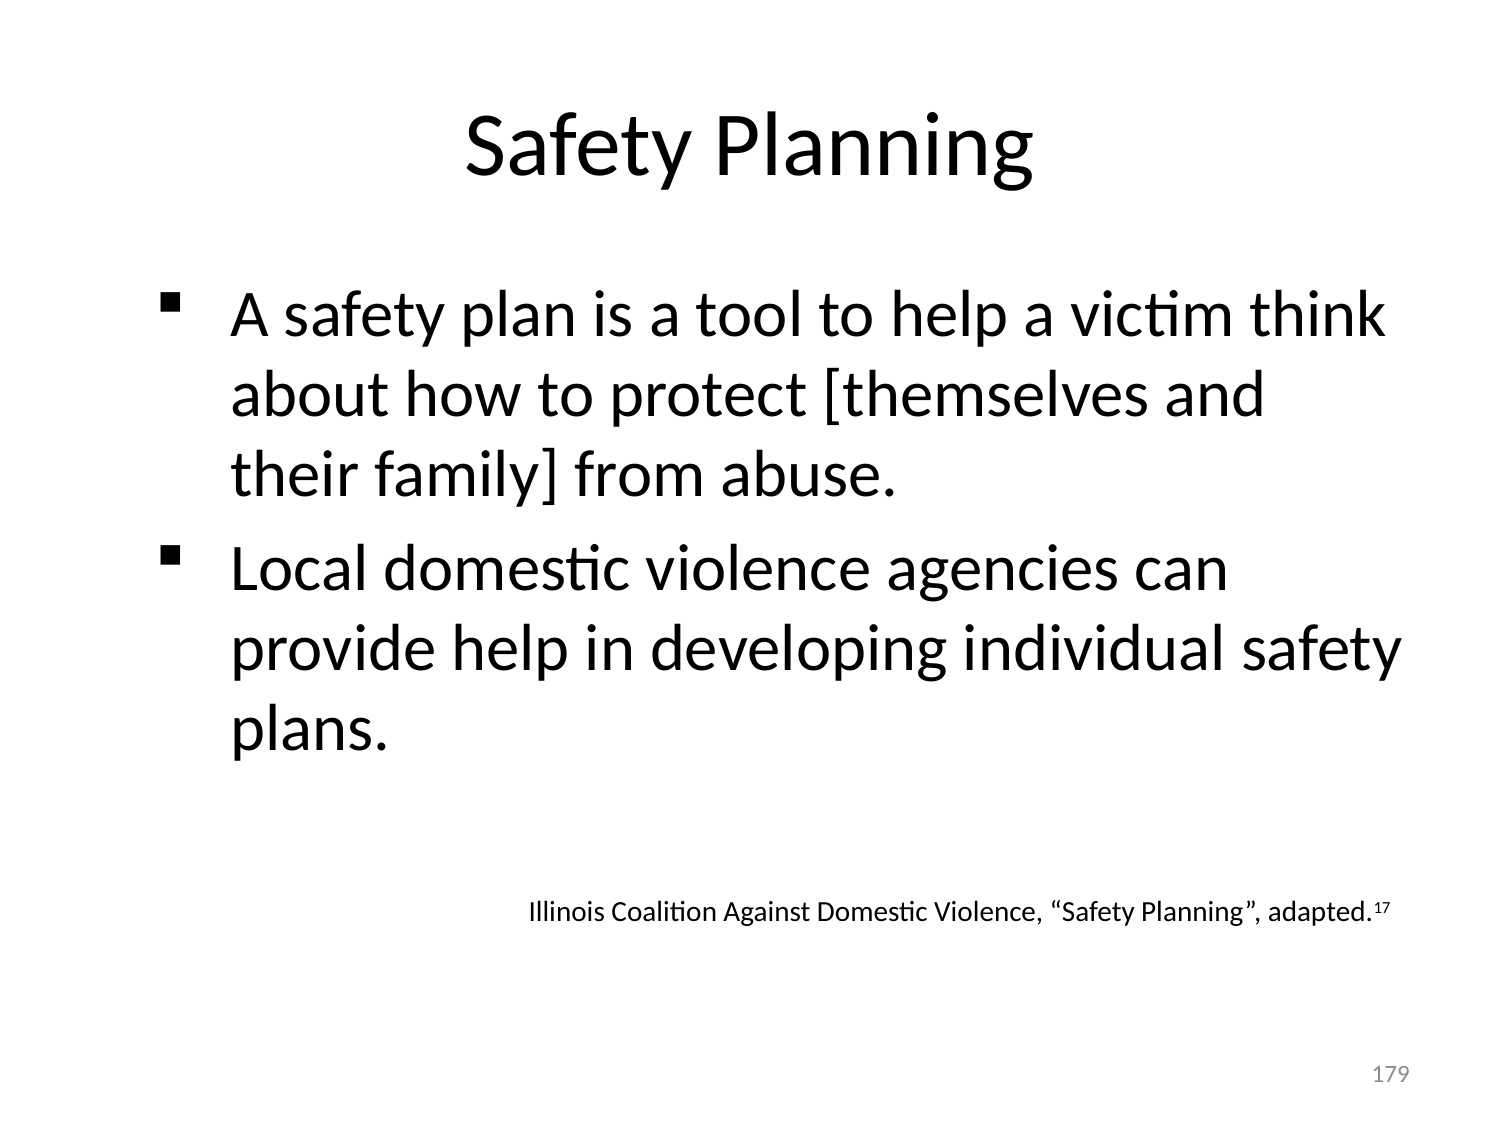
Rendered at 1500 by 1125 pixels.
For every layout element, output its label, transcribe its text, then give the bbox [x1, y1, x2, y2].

slide_number 179 [1074, 1042, 1425, 1103]
title Safety Planning [75, 45, 1425, 233]
list A safety plan is a tool to help a victim think about how to protect [themselves and their family] from abuse. Local domestic violence agencies can provide help in developing individual safety plans. Illinois Coalition Against Domestic Violence, “Safety Planning”, adapted.17 [75, 262, 1425, 1005]
